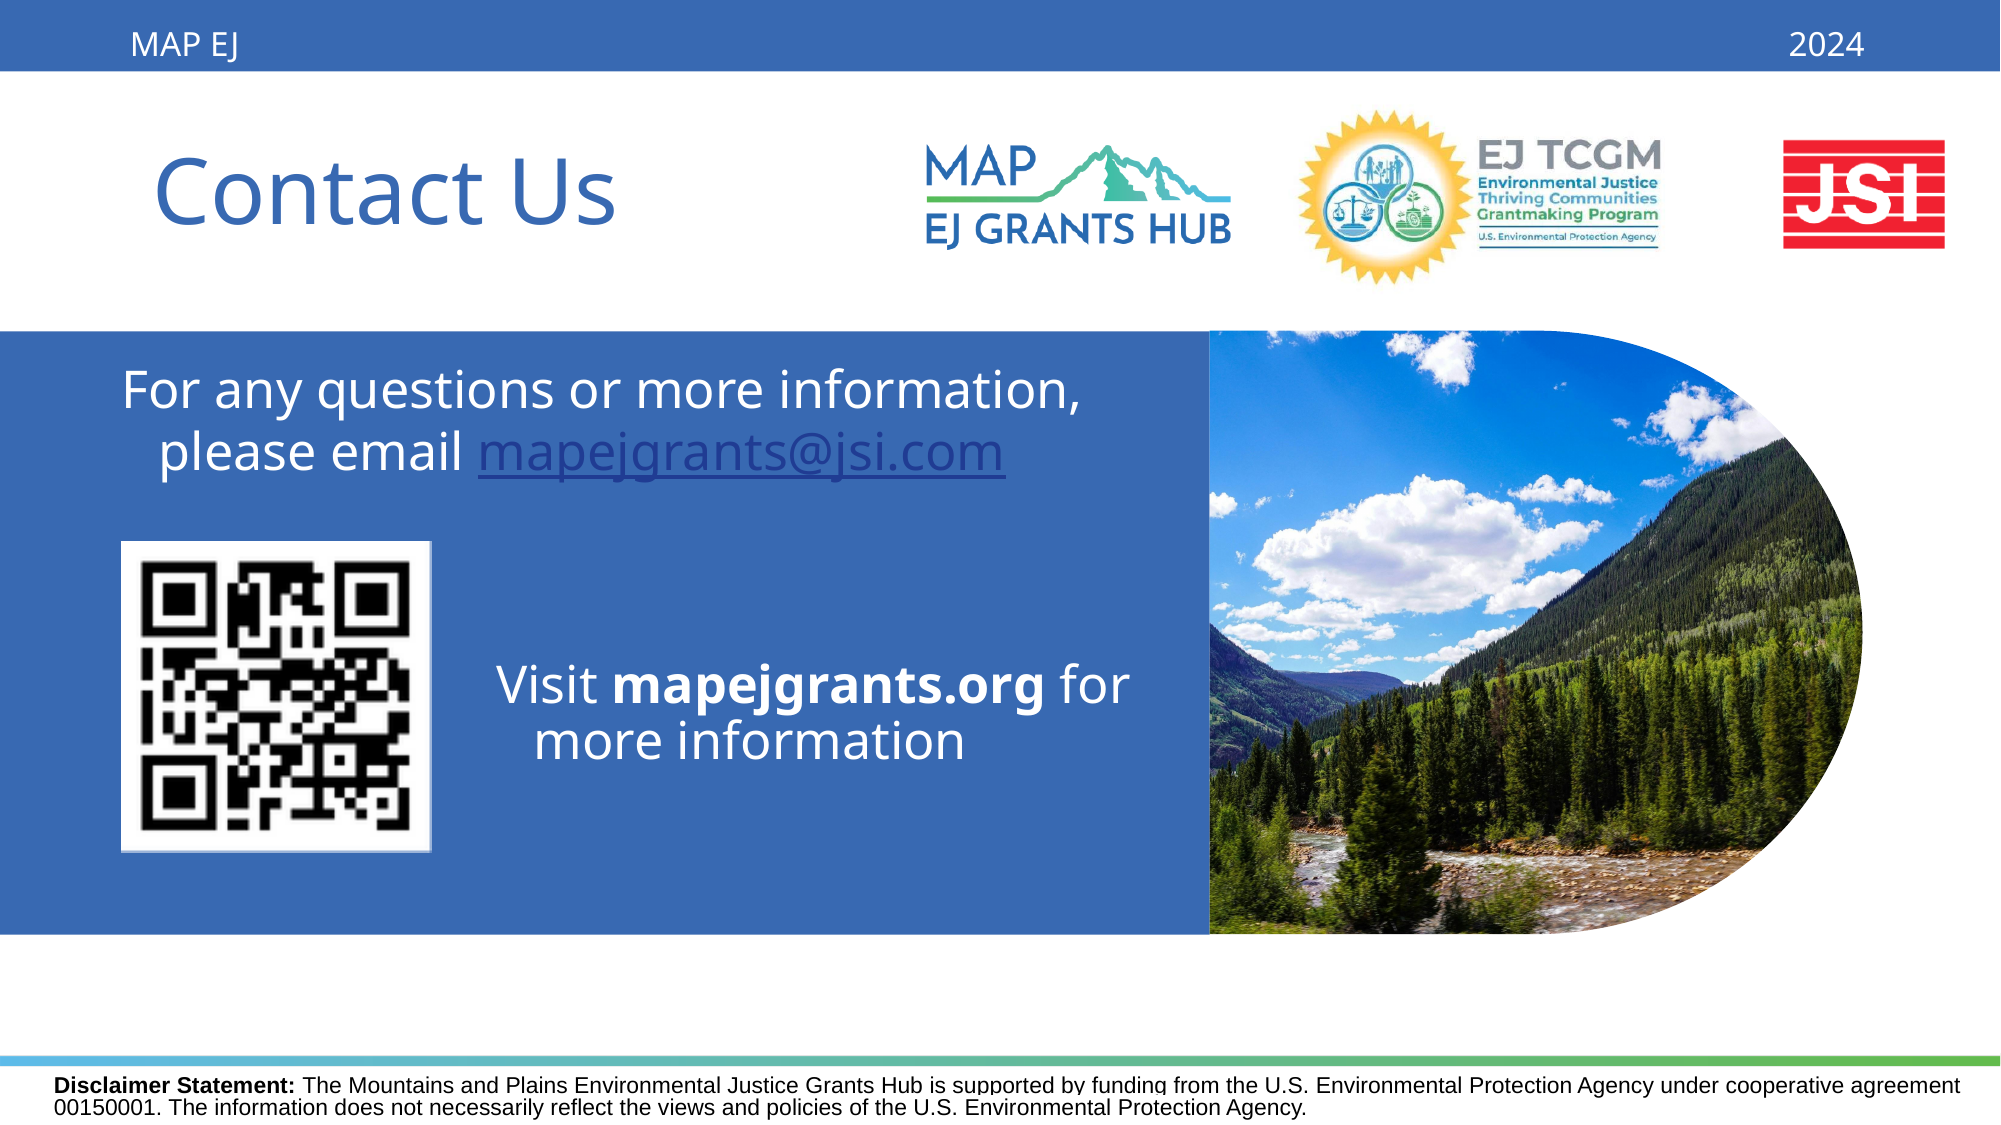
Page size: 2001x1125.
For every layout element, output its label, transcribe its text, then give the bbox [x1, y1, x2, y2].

picture [121, 541, 433, 853]
text_box Disclaimer Statement: The Mountains and Plains Environmental Justice Grants Hub is supported by funding from the U.S. Environmental Protection Agency under cooperative agreement 00150001. The information does not necessarily reflect the views and policies of the U.S. Environmental Protection Agency. [38, 1060, 1980, 1102]
picture [0, 1034, 2001, 1087]
list For any questions or more information, please email mapejgrants@jsi.com Visit mapejgrants.org for more information [68, 362, 1147, 927]
title Contact Us [137, 111, 902, 278]
picture [907, 98, 1962, 296]
picture [1209, 330, 1863, 935]
